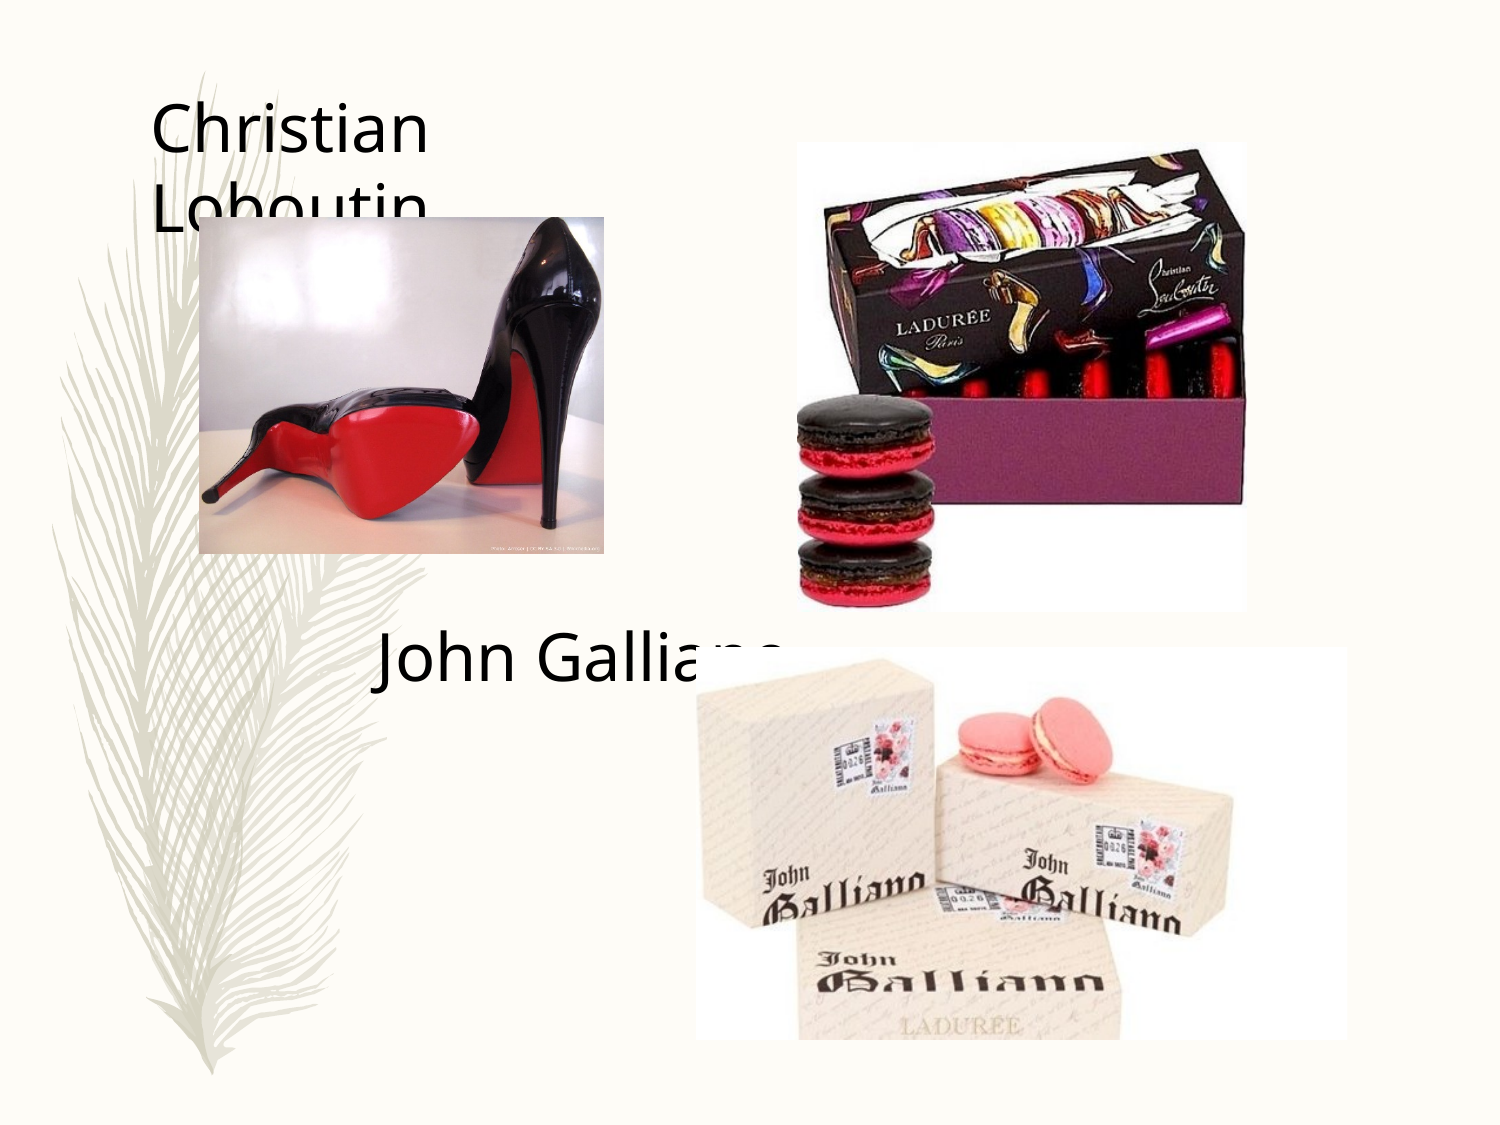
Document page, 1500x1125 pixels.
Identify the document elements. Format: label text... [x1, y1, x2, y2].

picture [199, 217, 604, 554]
text_box John Galliano [362, 607, 930, 702]
text_box Christian Loboutin [135, 78, 668, 253]
picture [695, 647, 1348, 1041]
picture [796, 142, 1247, 612]
